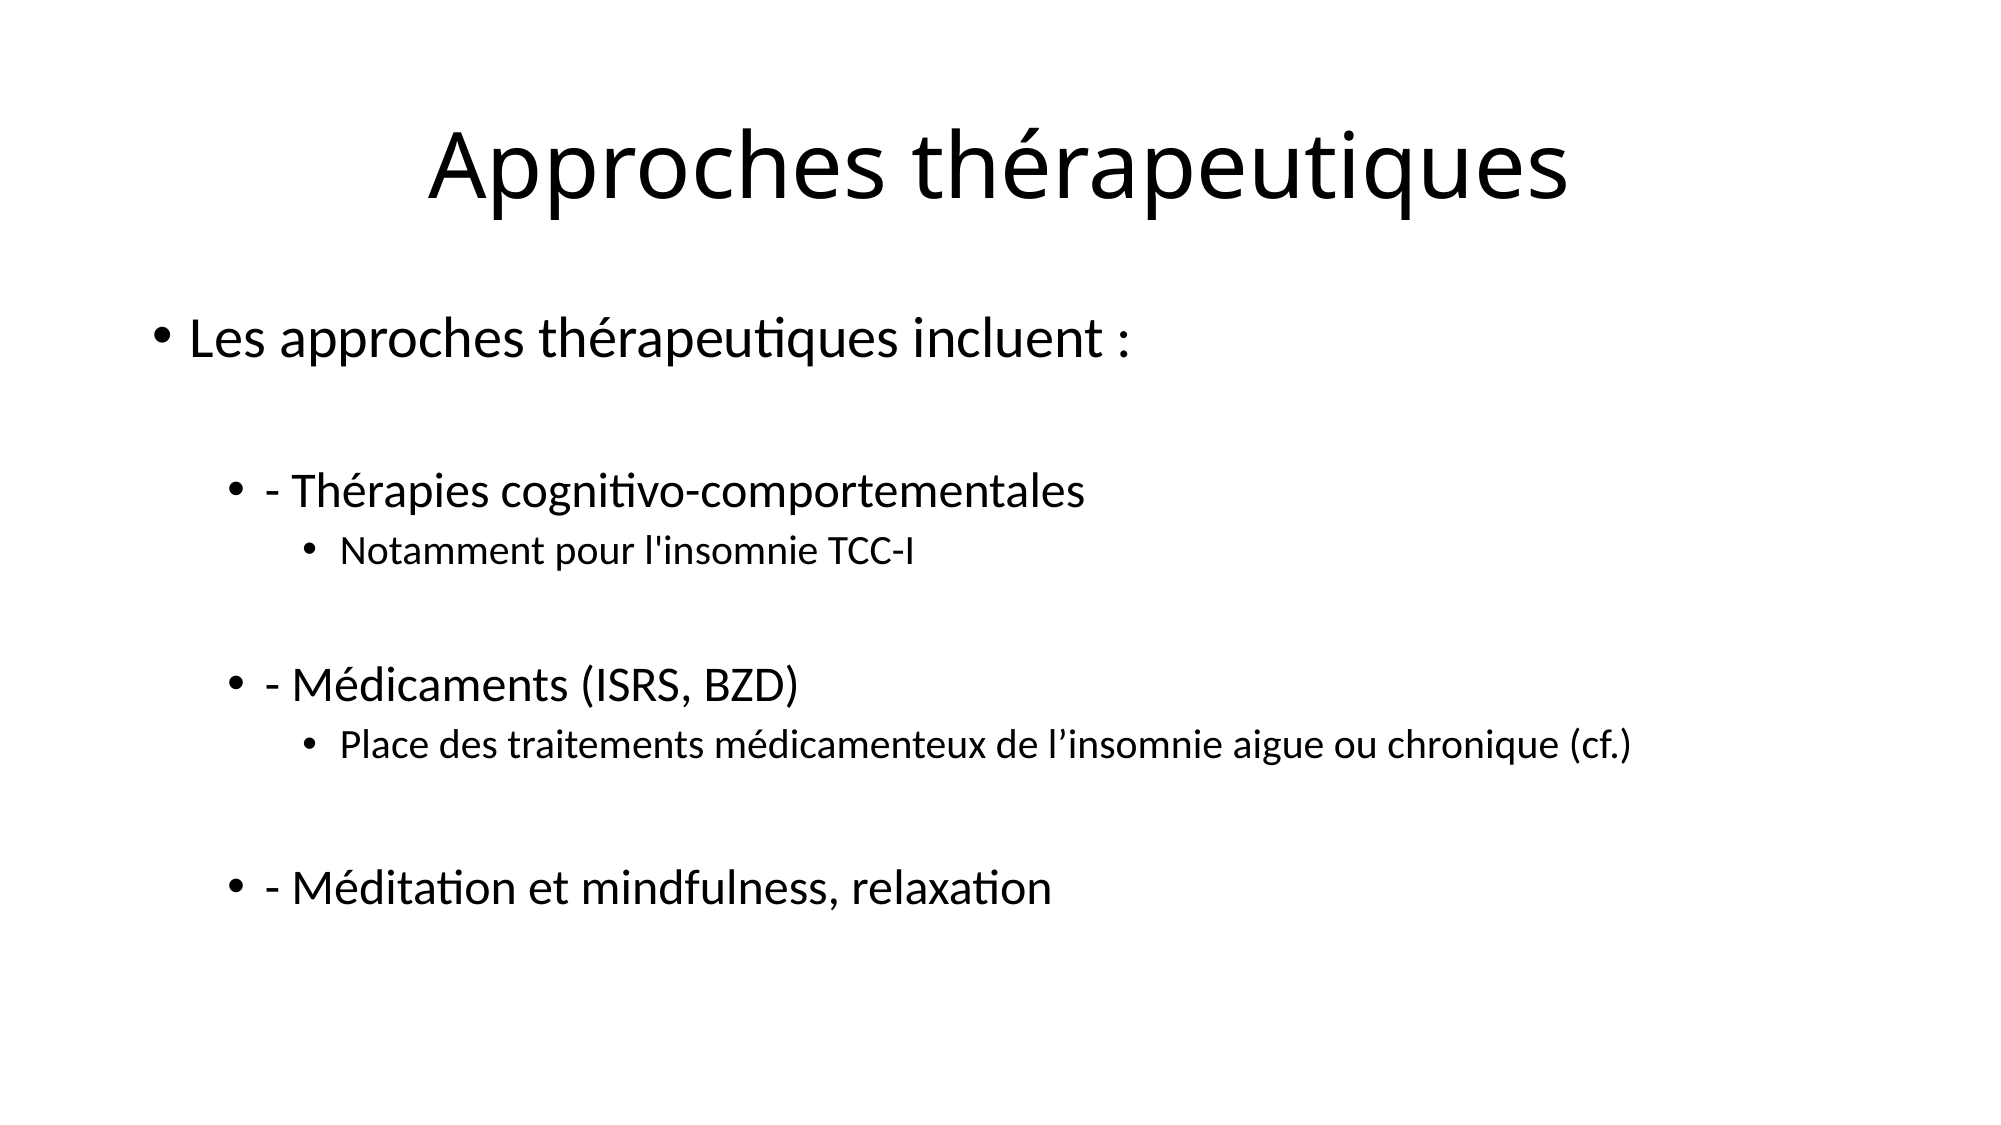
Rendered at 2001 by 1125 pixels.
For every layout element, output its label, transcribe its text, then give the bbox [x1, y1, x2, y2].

title Approches thérapeutiques [137, 59, 1863, 278]
list Les approches thérapeutiques incluent : - Thérapies cognitivo-comportementales Notamment pour l'insomnie TCC-I - Médicaments (ISRS, BZD) Place des traitements médicamenteux de l’insomnie aigue ou chronique (cf.) - Méditation et mindfulness, relaxation [137, 299, 1863, 1014]
